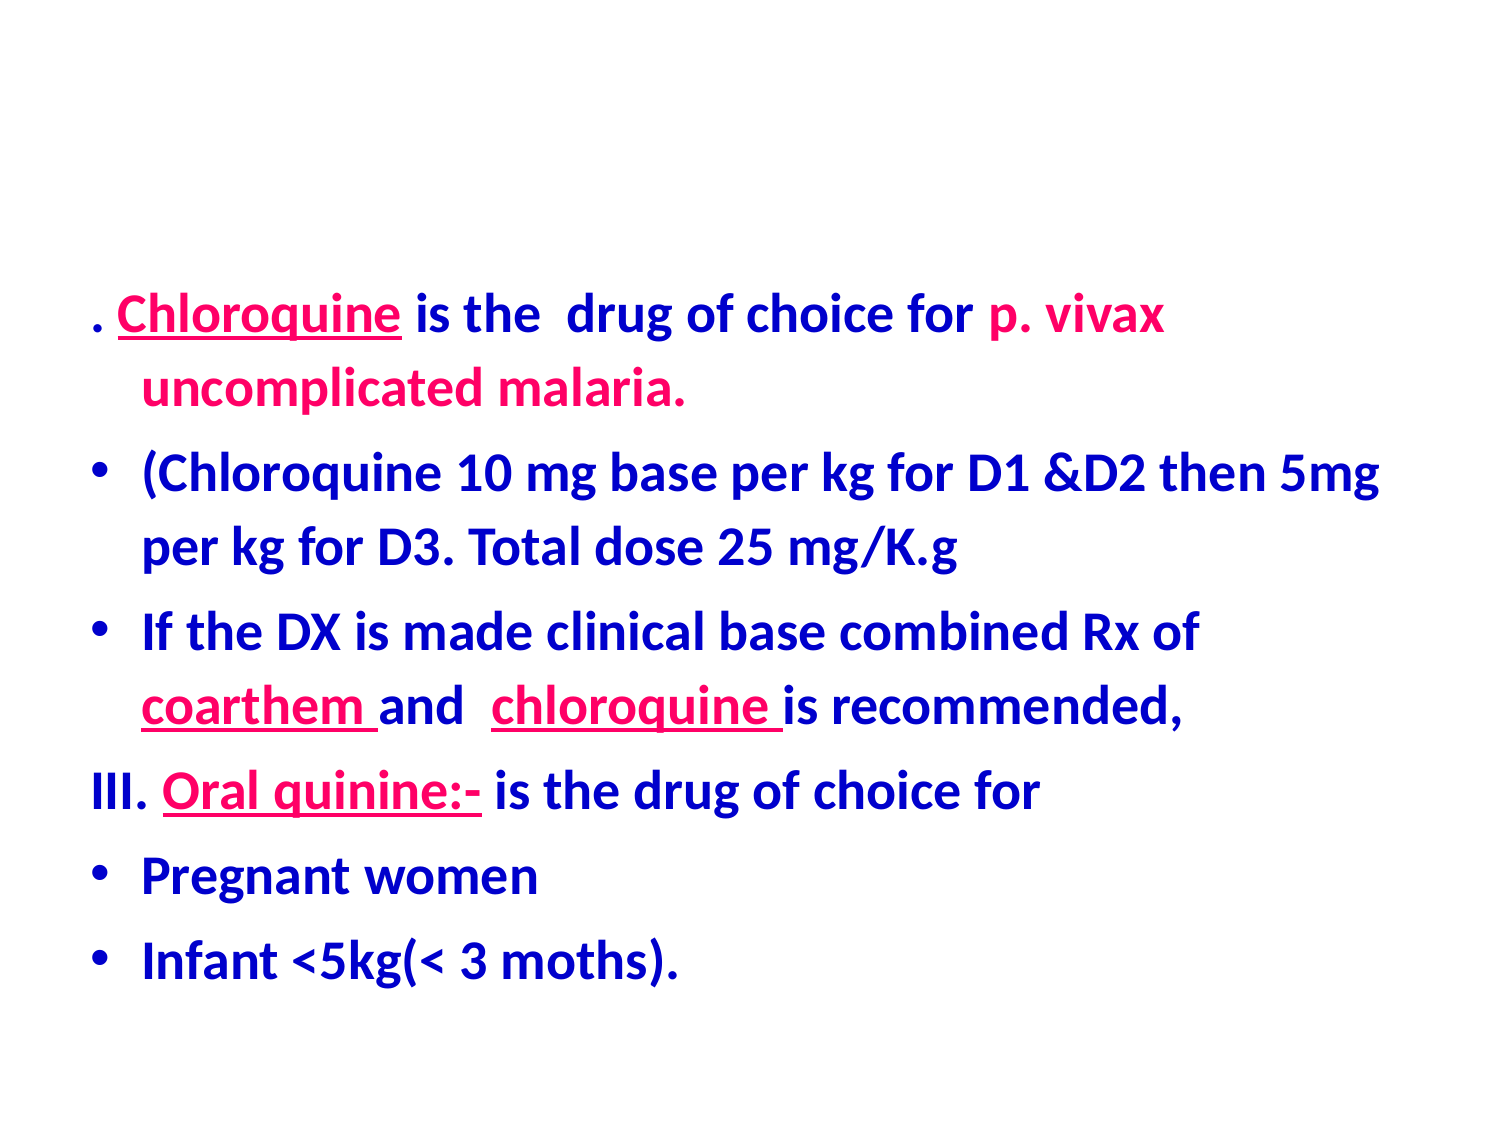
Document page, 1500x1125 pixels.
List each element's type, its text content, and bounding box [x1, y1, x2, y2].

list . Chloroquine is the drug of choice for p. vivax uncomplicated malaria. (Chloroquine 10 mg base per kg for D1 &D2 then 5mg per kg for D3. Total dose 25 mg/K.g If the DX is made clinical base combined Rx of coarthem and chloroquine is recommended, III. Oral quinine:- is the drug of choice for Pregnant women Infant <5kg(< 3 moths). [75, 262, 1425, 1005]
